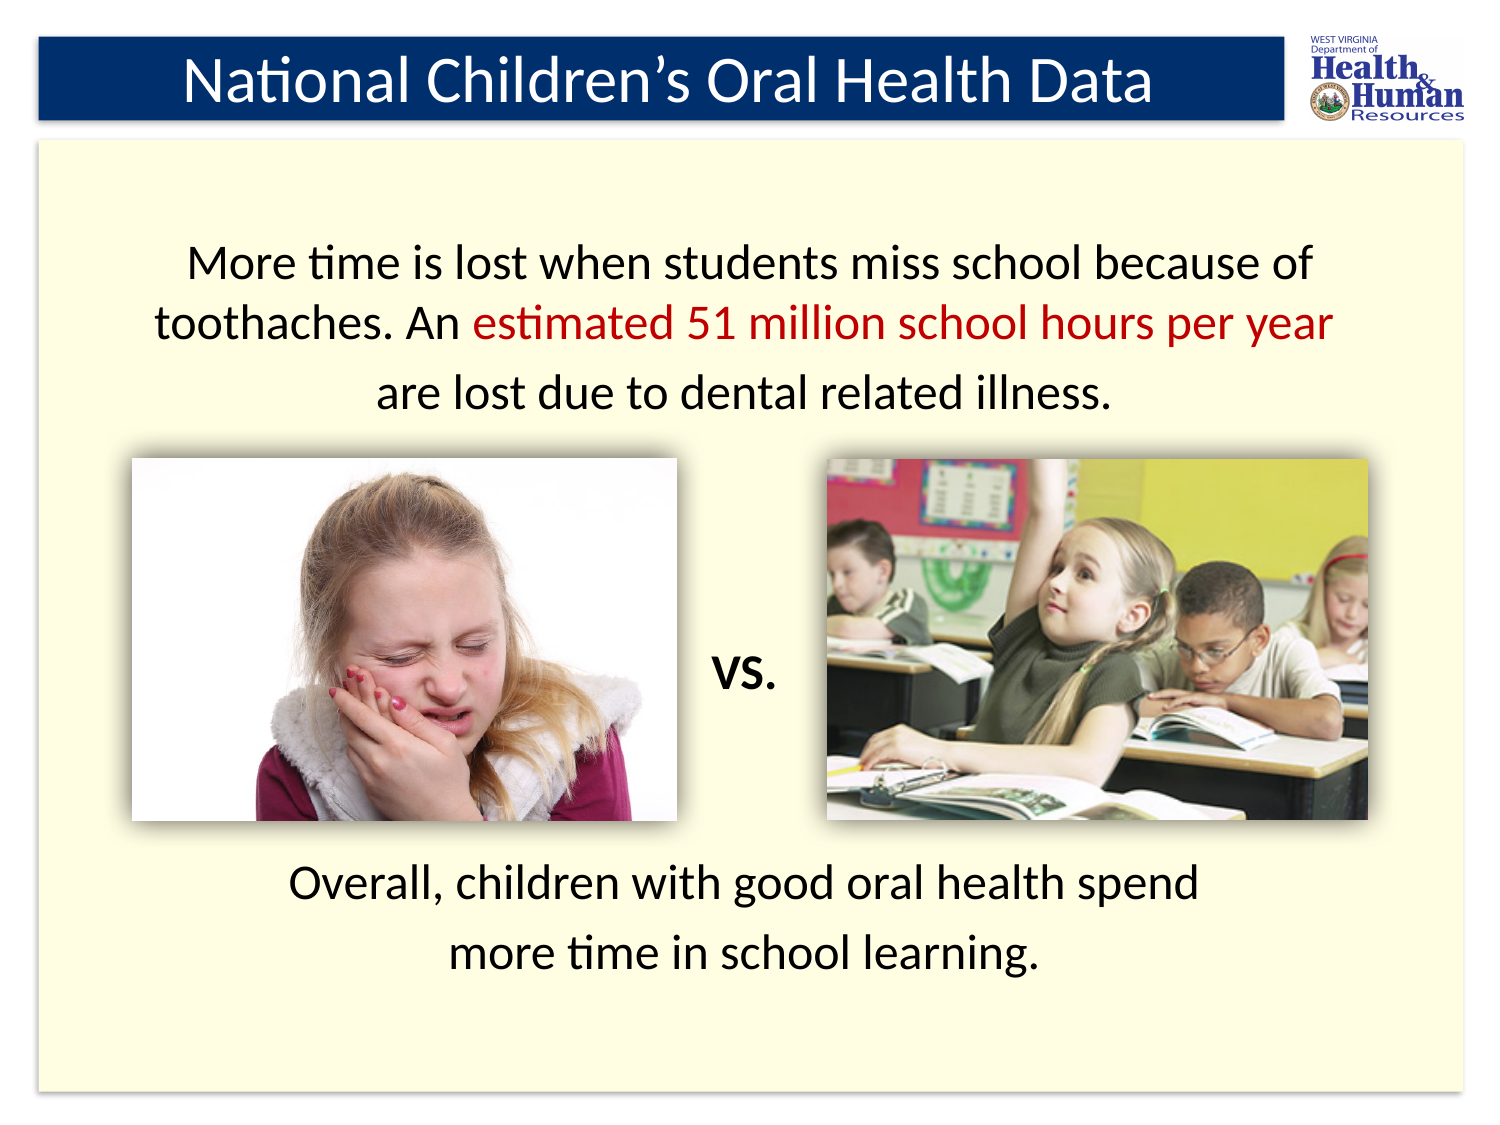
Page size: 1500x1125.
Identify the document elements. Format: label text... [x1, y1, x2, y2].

title National Children’s Oral Health Data [38, 37, 1285, 114]
picture [827, 459, 1368, 820]
picture [1310, 36, 1464, 121]
picture [132, 457, 677, 822]
list More time is lost when students miss school because of toothaches. An estimated 51 million school hours per year are lost due to dental related illness. Vs. Overall, children with good oral health spend more time in school learning. [75, 159, 1425, 1012]
